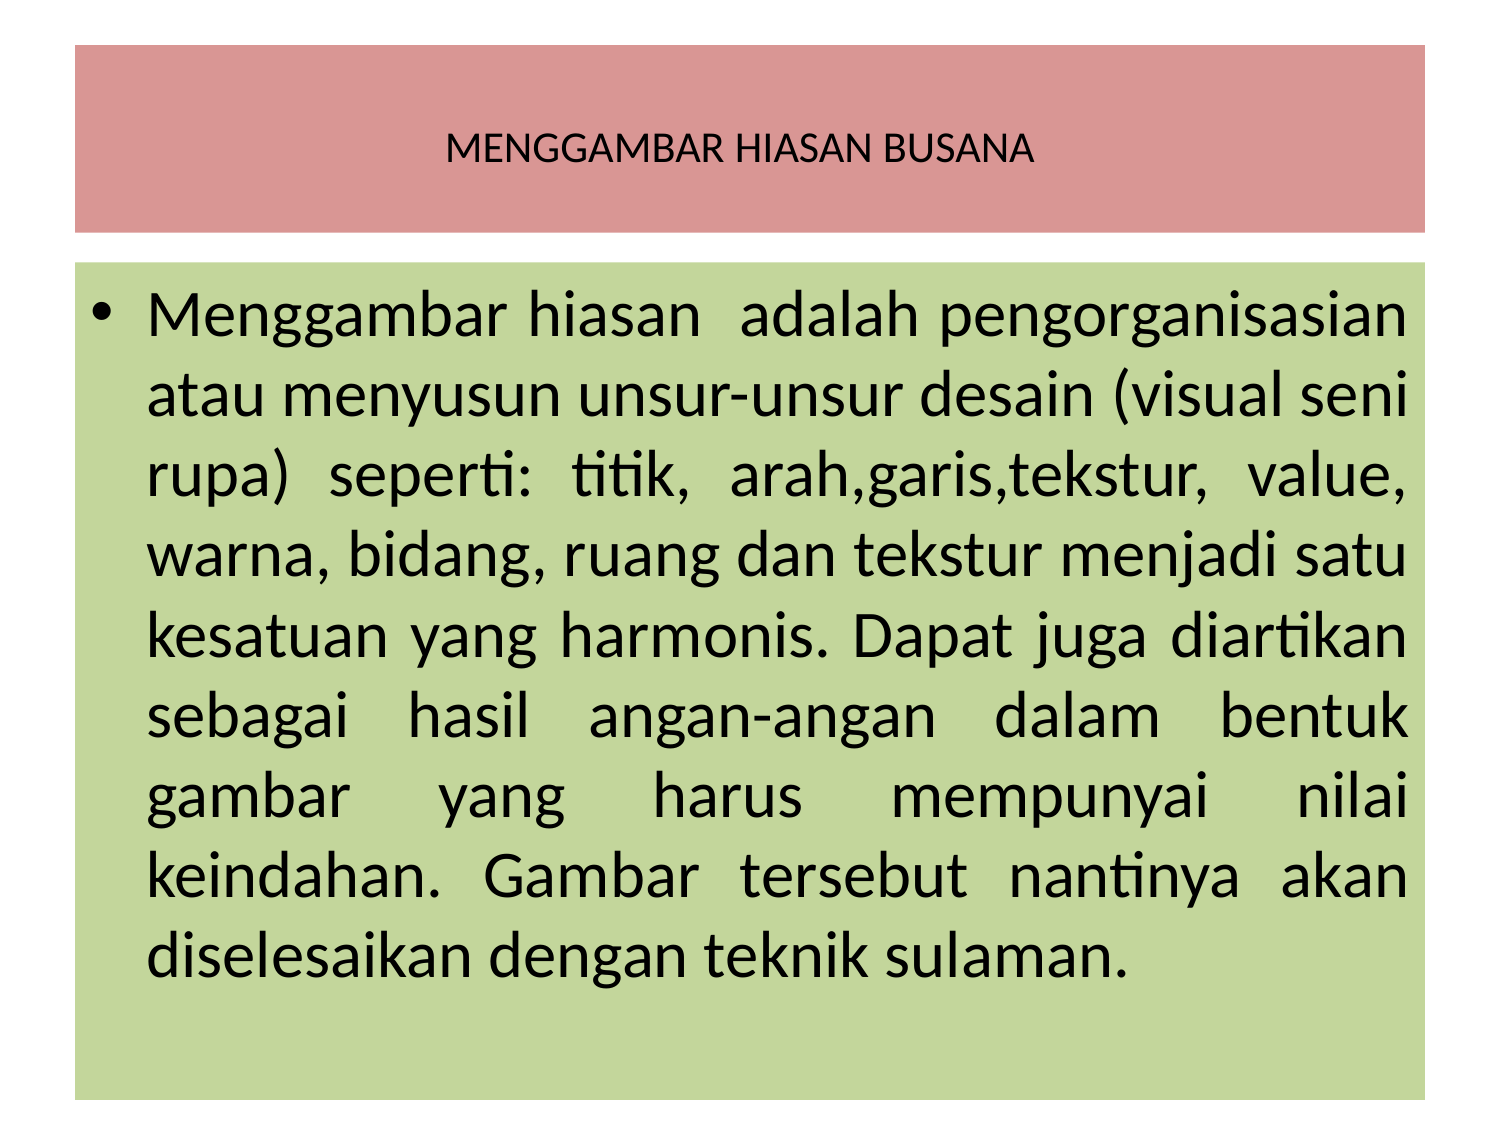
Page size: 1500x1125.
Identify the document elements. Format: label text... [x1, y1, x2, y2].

title MENGGAMBAR HIASAN BUSANA [75, 45, 1425, 233]
list Menggambar hiasan adalah pengorganisasian atau menyusun unsur-unsur desain (visual seni rupa) seperti: titik, arah,garis,tekstur, value, warna, bidang, ruang dan tekstur menjadi satu kesatuan yang harmonis. Dapat juga diartikan sebagai hasil angan-angan dalam bentuk gambar yang harus mempunyai nilai keindahan. Gambar tersebut nantinya akan diselesaikan dengan teknik sulaman. [75, 262, 1425, 1100]
